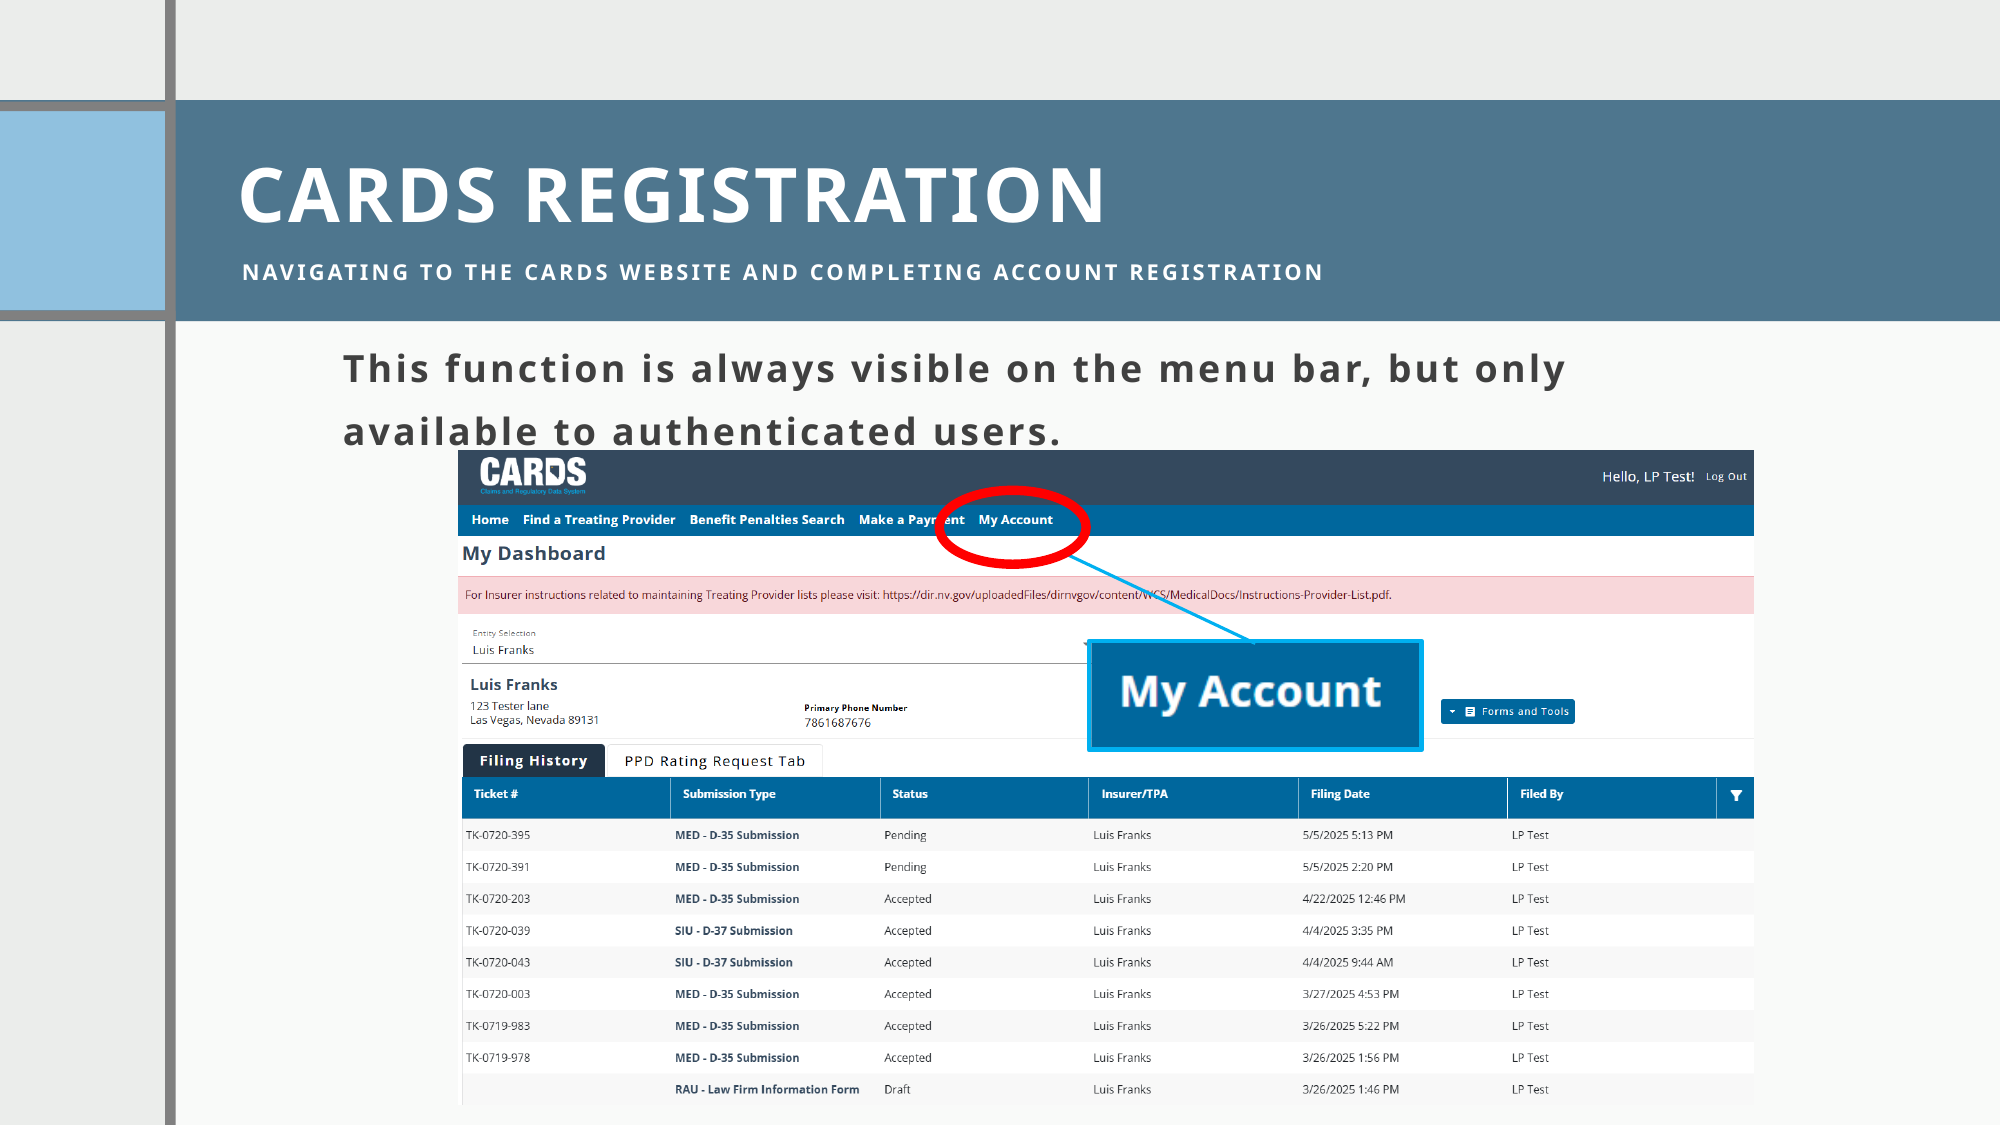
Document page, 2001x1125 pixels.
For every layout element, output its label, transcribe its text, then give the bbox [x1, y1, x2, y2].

picture [645, 515, 653, 523]
picture [758, 793, 764, 800]
picture [806, 518, 815, 523]
text_box NAVIGATING TO THE CARDS WEBSITE AND COMPLETING ACCOUNT REGISTRATION [241, 243, 1420, 290]
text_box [1064, 553, 1256, 644]
picture [860, 516, 869, 523]
picture [700, 518, 712, 523]
picture [656, 515, 661, 523]
title CARDS REGISTRATION [219, 83, 1862, 253]
picture [458, 450, 1754, 1106]
picture [838, 515, 844, 523]
picture [1732, 791, 1741, 800]
picture [565, 516, 571, 523]
picture [724, 515, 729, 523]
picture [691, 516, 697, 523]
picture [491, 518, 504, 523]
text_box This function is always visible on the menu bar, but only available to authenticated users. [328, 319, 1754, 413]
picture [757, 518, 770, 523]
picture [713, 793, 735, 797]
picture [543, 515, 549, 523]
